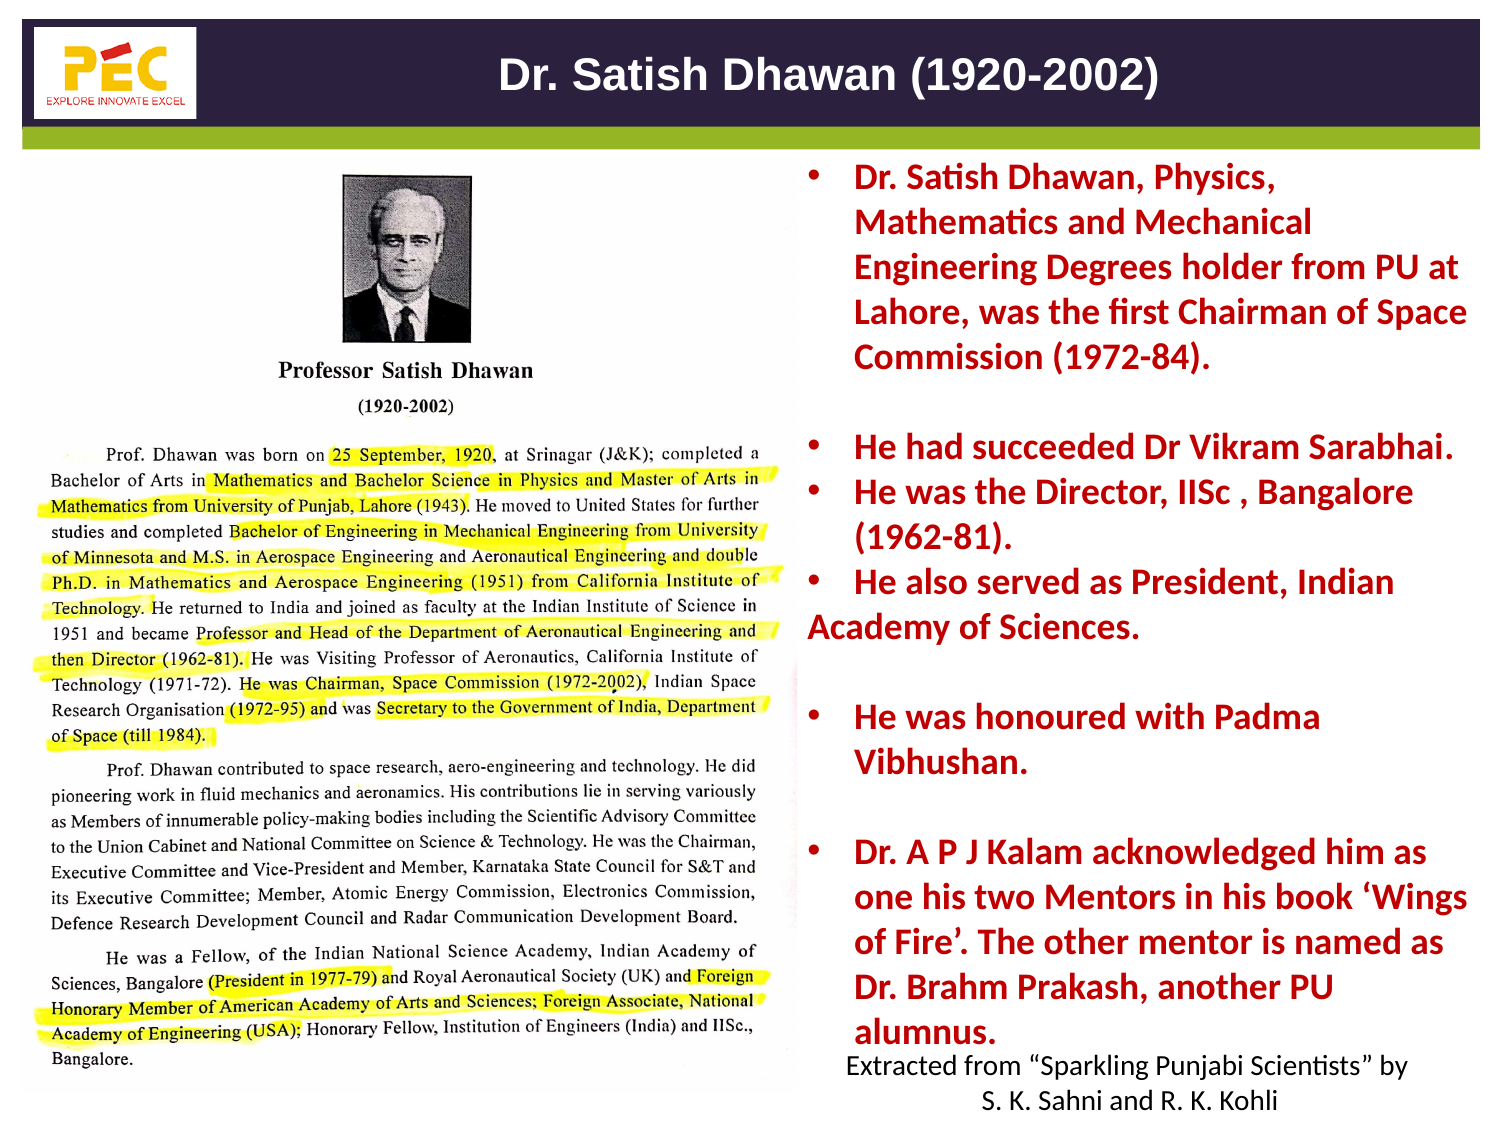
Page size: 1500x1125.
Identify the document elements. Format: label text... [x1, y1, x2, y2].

text_box [20, 17, 1482, 125]
text_box Dr. Satish Dhawan (1920-2002) [208, 36, 1450, 107]
text_box Extracted from “Sparkling Punjabi Scientists” by S. K. Sahni and R. K. Kohli [815, 1038, 1439, 1124]
picture [33, 27, 197, 120]
text_box [20, 125, 1482, 151]
picture [21, 158, 798, 1095]
text_box Dr. Satish Dhawan, Physics, Mathematics and Mechanical Engineering Degrees holder from PU at Lahore, was the first Chairman of Space Commission (1972-84). He had succeeded Dr Vikram Sarabhai. He was the Director, IISc , Bangalore (1962-81). He also served as President, Indian Academy of Sciences. He was honoured with Padma Vibhushan. Dr. A P J Kalam acknowledged him as one his two Mentors in his book ‘Wings of Fire’. The other mentor is named as Dr. Brahm Prakash, another PU alumnus. [792, 144, 1495, 1125]
